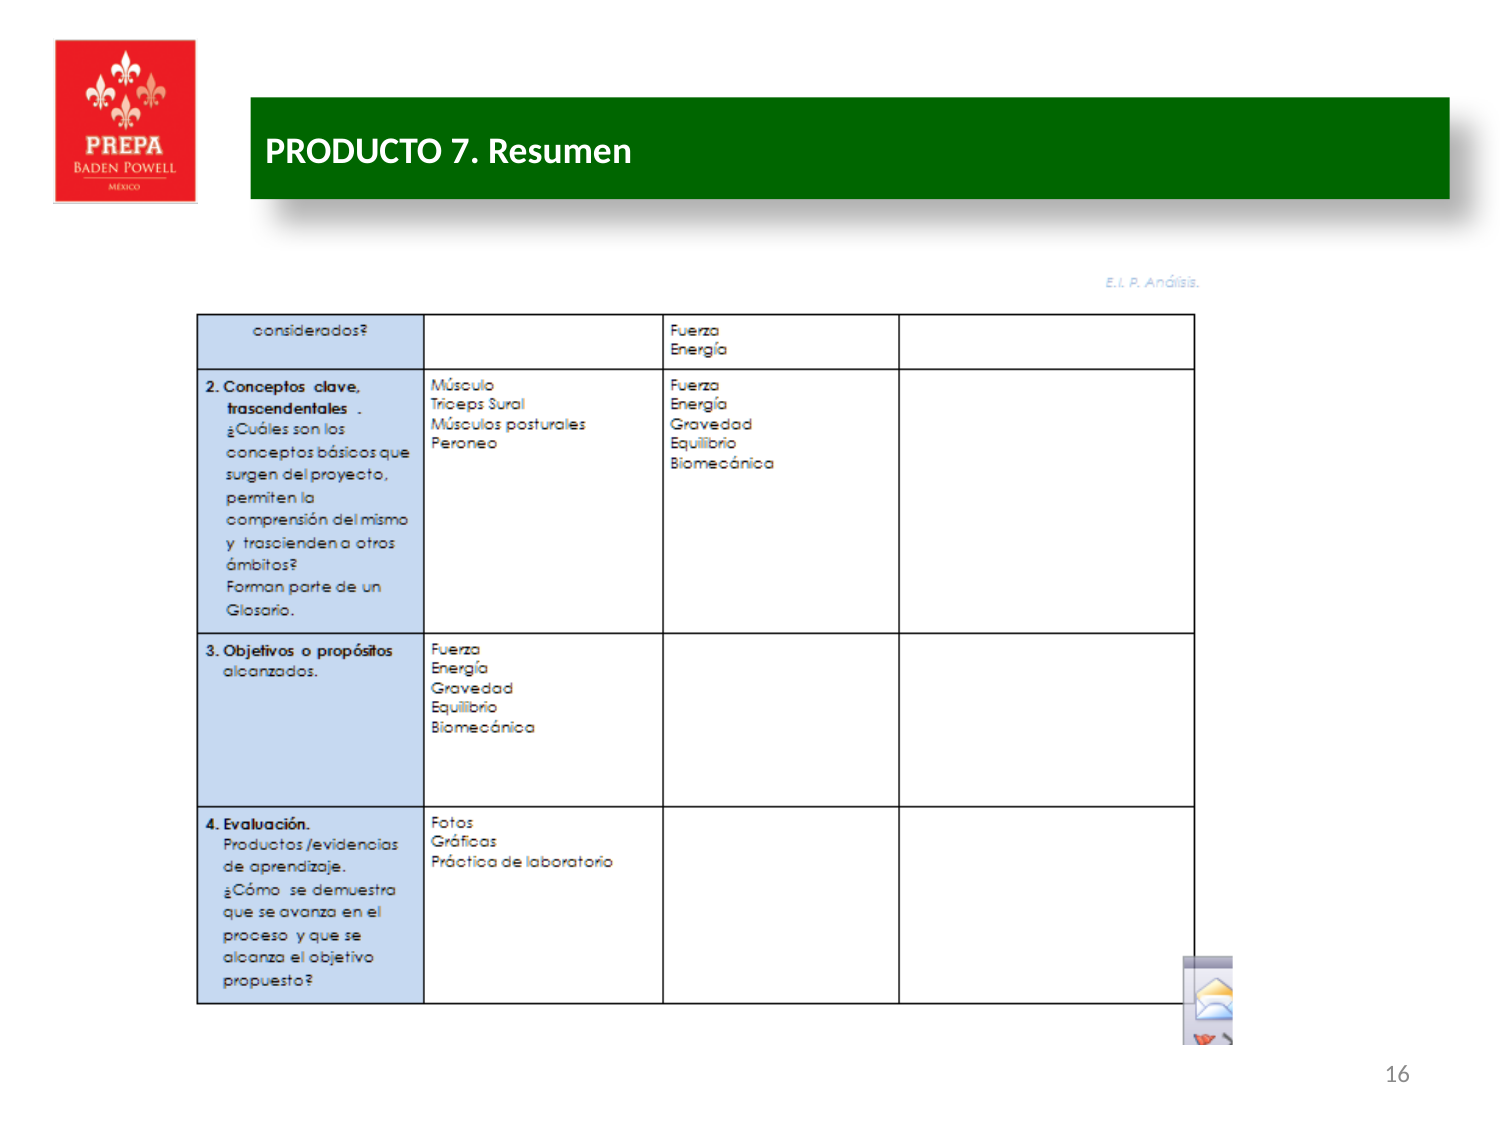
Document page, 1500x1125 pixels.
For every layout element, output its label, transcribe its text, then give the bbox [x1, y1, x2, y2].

picture [52, 37, 199, 204]
text_box PRODUCTO 7. Resumen [249, 95, 1452, 201]
slide_number 16 [1074, 1042, 1425, 1103]
picture [159, 273, 1233, 1045]
